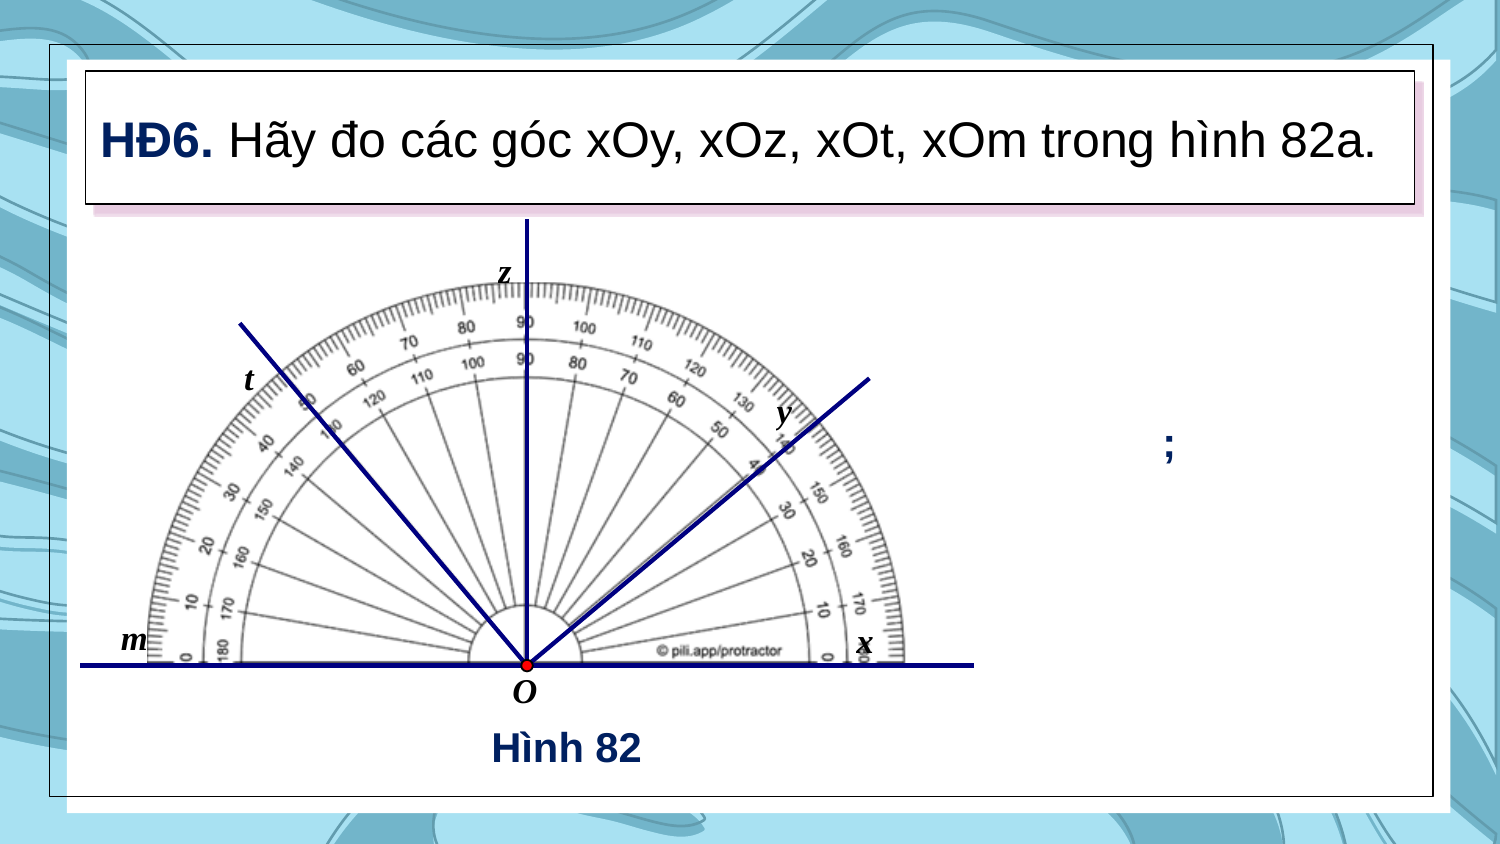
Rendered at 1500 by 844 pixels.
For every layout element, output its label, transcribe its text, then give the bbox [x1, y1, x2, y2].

title HĐ6. Hãy đo các góc xOy, xOz, xOt, xOm trong hình 82a. [85, 70, 1415, 205]
text_box Hình 82 [429, 737, 705, 779]
picture [65, 203, 989, 729]
